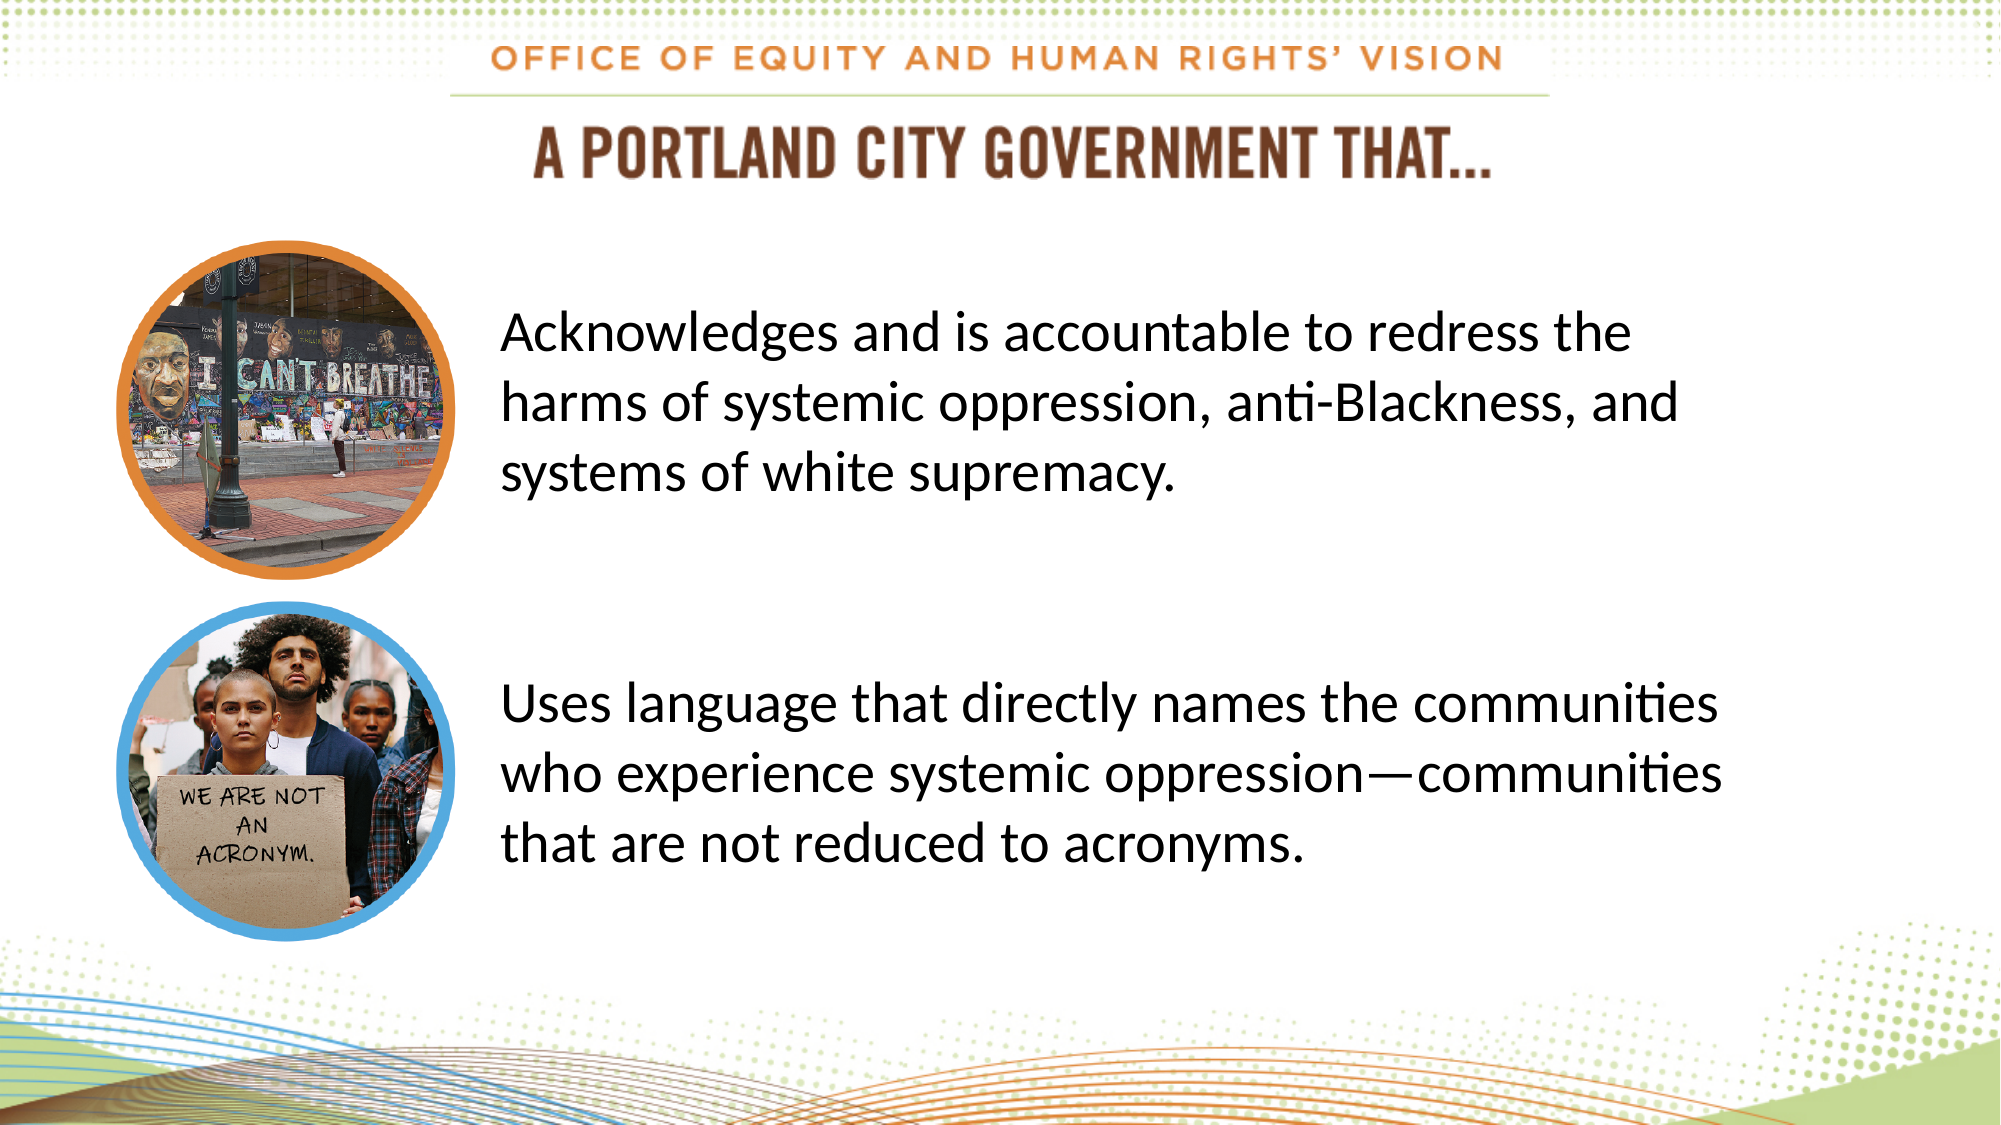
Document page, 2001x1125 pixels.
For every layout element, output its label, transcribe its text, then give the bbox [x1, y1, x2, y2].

text_box Uses language that directly names the communities who experience systemic oppression—communities that are not reduced to acronyms. [485, 656, 1755, 882]
picture [0, 0, 2001, 1125]
text_box Acknowledges and is accountable to redress the harms of systemic oppression, anti-Blackness, and systems of white supremacy. [485, 285, 1755, 511]
